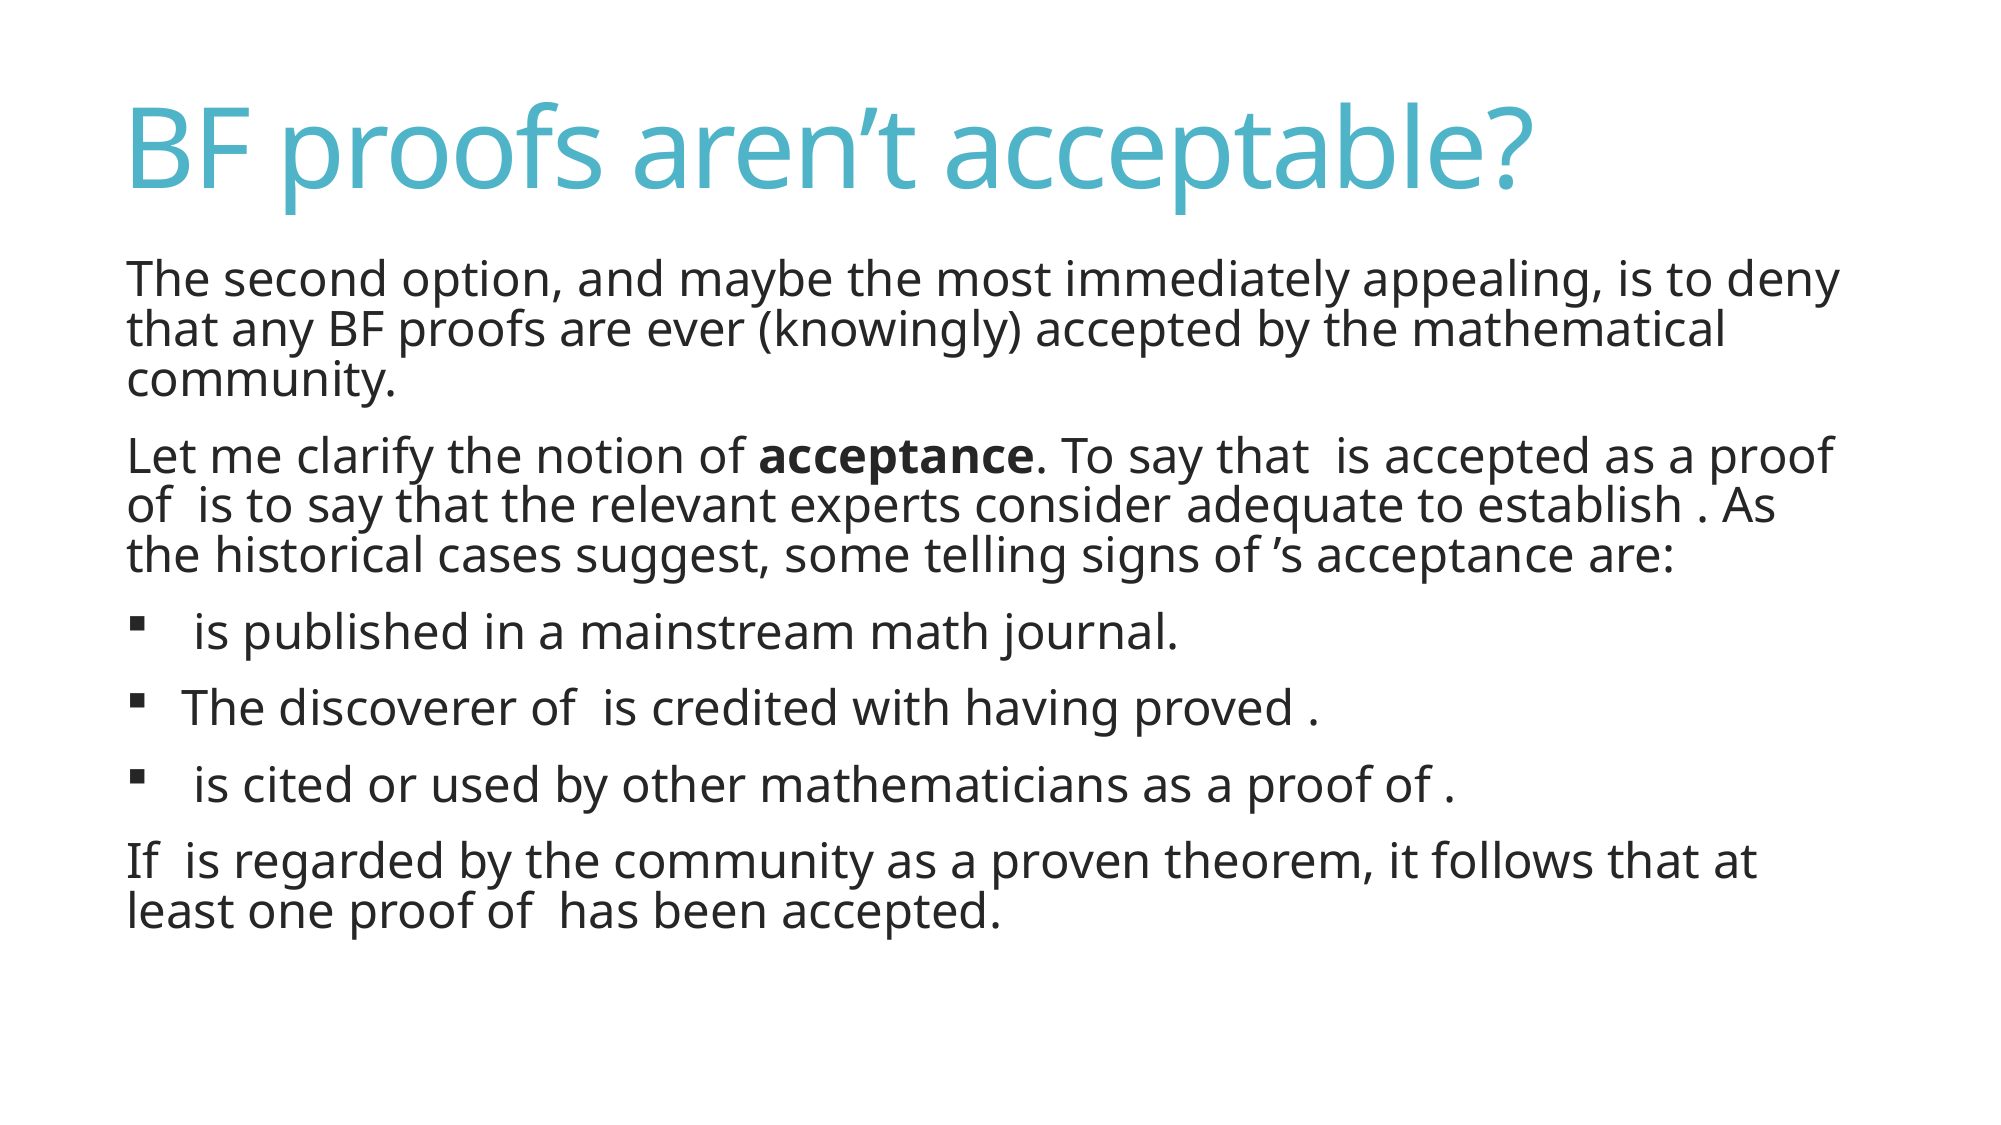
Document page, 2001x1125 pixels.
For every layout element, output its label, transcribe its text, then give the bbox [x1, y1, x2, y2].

title BF proofs aren’t acceptable? [107, 81, 1875, 226]
